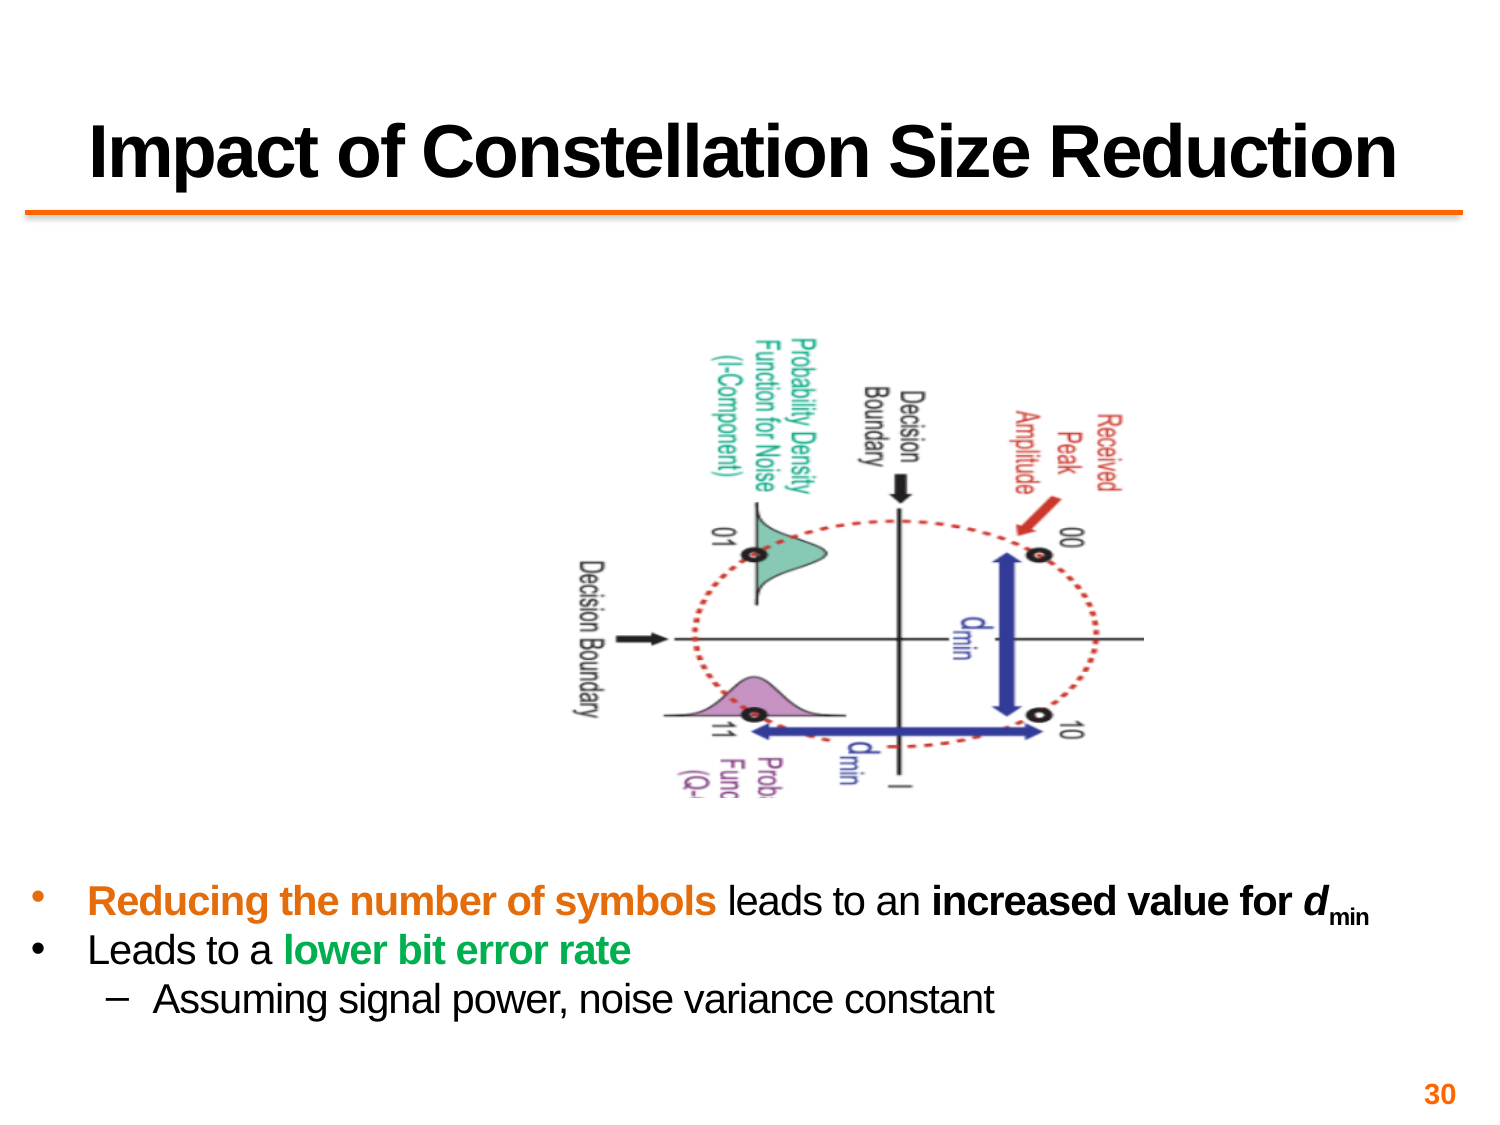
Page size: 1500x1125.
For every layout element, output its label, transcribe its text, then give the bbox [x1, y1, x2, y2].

list Reducing the number of symbols leads to an increased value for dmin Leads to a lower bit error rate Assuming signal power, noise variance constant [24, 872, 1463, 1063]
title Impact of Constellation Size Reduction [24, 24, 1463, 201]
slide_number 30 [1112, 1074, 1463, 1110]
picture [456, 109, 1000, 942]
